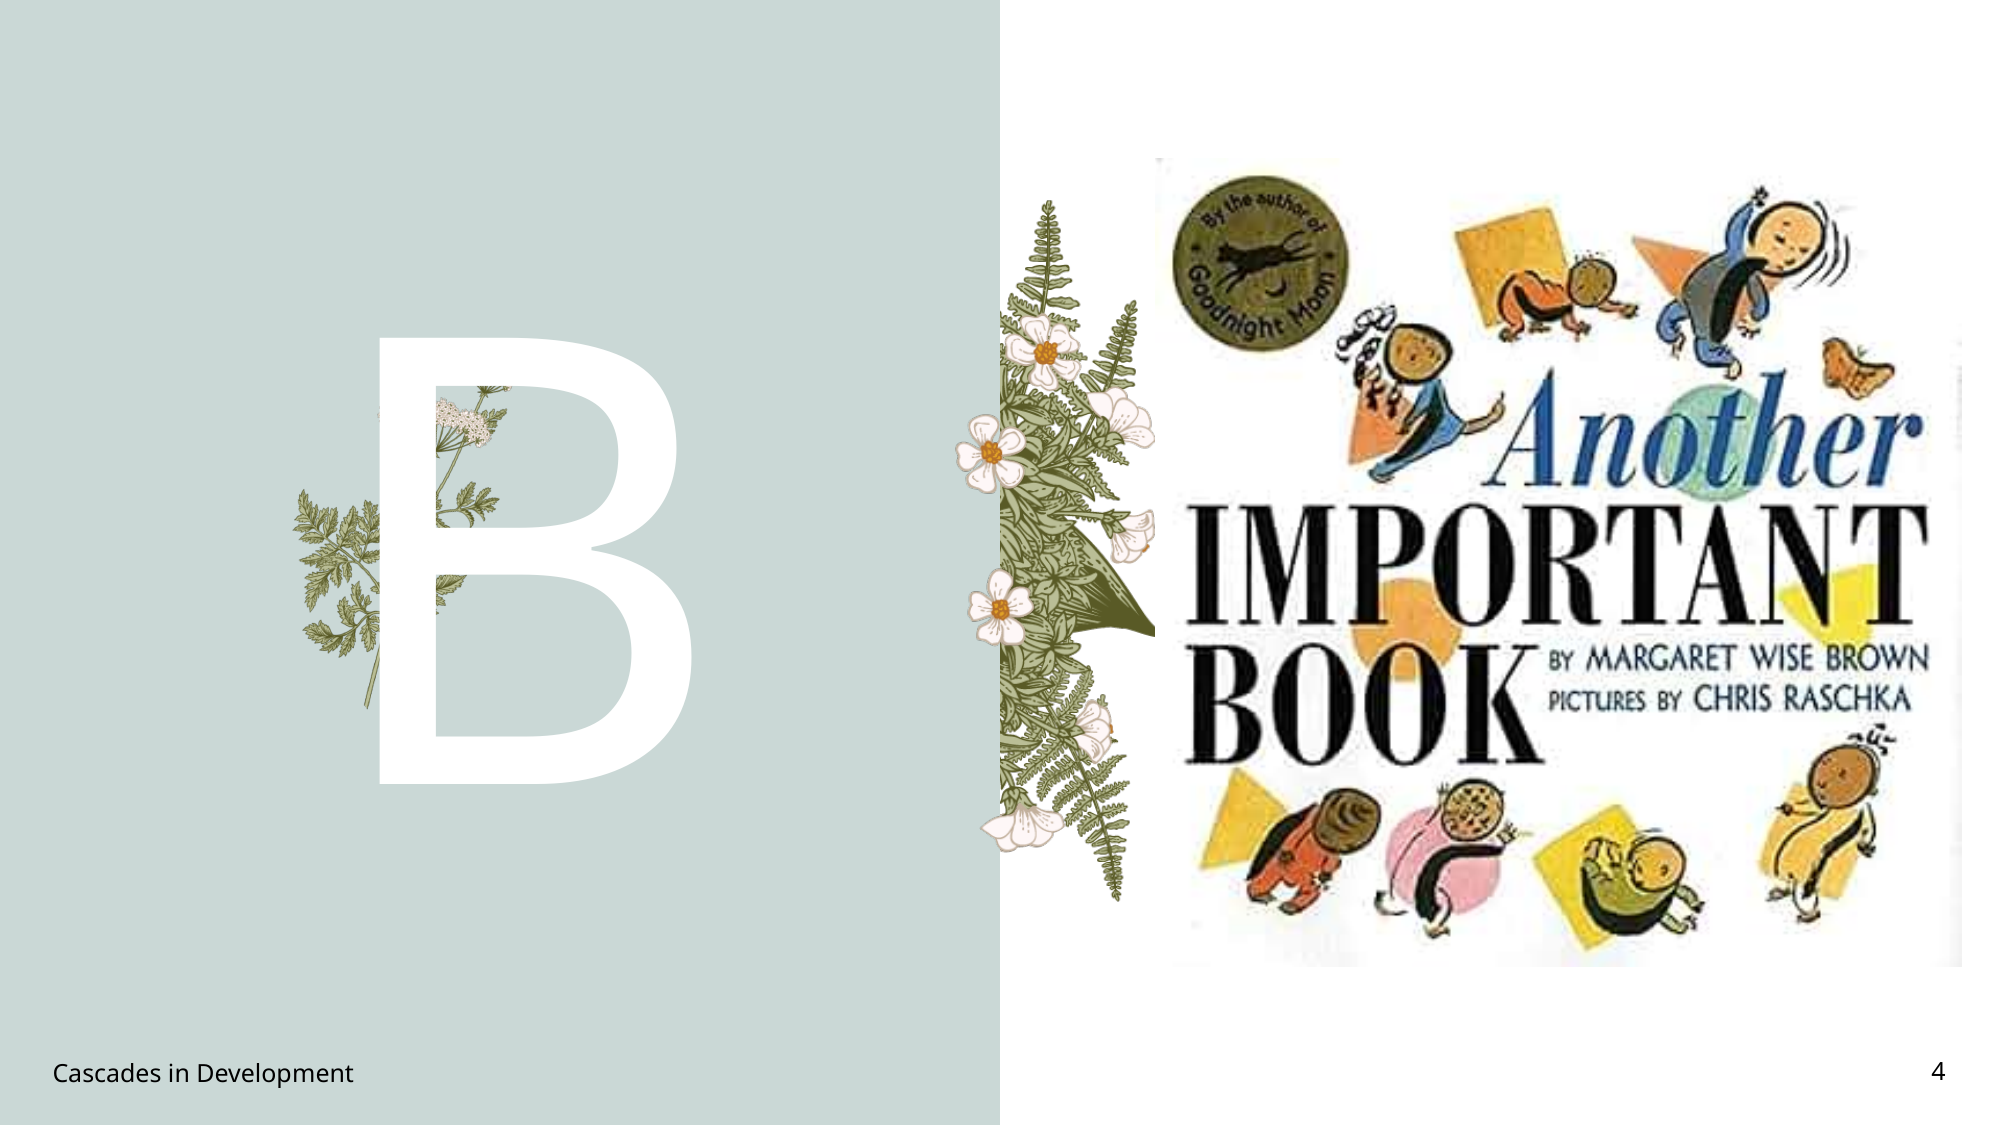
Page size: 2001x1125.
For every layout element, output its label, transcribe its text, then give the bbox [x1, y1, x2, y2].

picture [947, 190, 1155, 912]
footer Cascades in Development [37, 1042, 713, 1103]
slide_number 4 [1510, 1042, 1961, 1103]
list B [201, 233, 845, 930]
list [1155, 158, 1962, 967]
